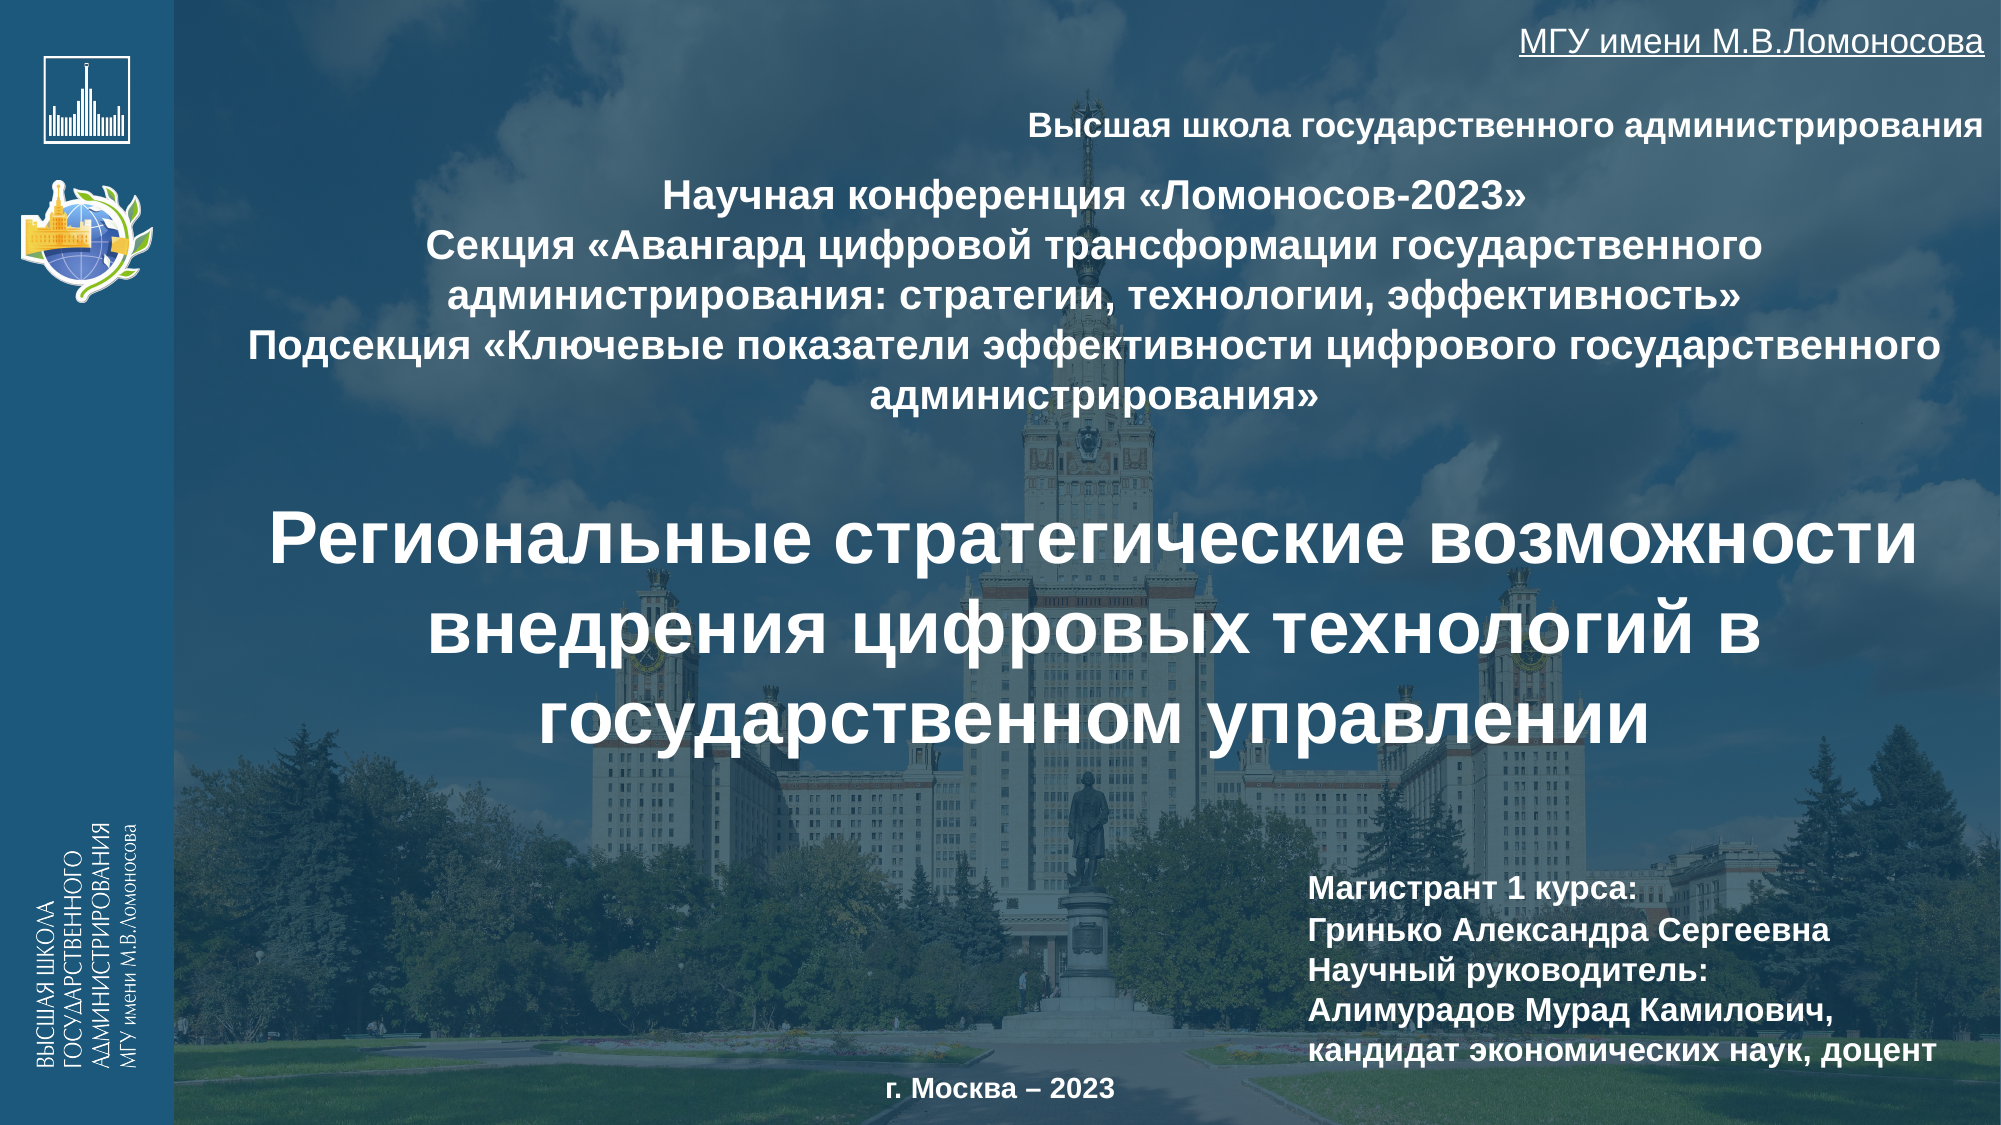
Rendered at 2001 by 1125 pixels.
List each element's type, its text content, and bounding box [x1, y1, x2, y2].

text_box г. Москва – 2023 [850, 1061, 1150, 1112]
text_box МГУ имени М.В.Ломоносова Высшая школа государственного администрирования [917, 10, 2000, 153]
text_box Научная конференция «Ломоносов-2023» Секция «Авангард цифровой трансформации государственного администрирования: стратегии, технологии, эффективность» Подсекция «Ключевые показатели эффективности цифрового государственного администрирования» Региональные стратегические возможности внедрения цифровых технологий в государственном управлении Магистрант 1 курса: Гринько Александра Сергеевна Научный руководитель: Алимурадов Мурад Камилович, кандидат экономических наук, доцент [189, 160, 2000, 1076]
picture [21, 180, 153, 303]
picture [43, 56, 131, 144]
picture [32, 821, 142, 1069]
